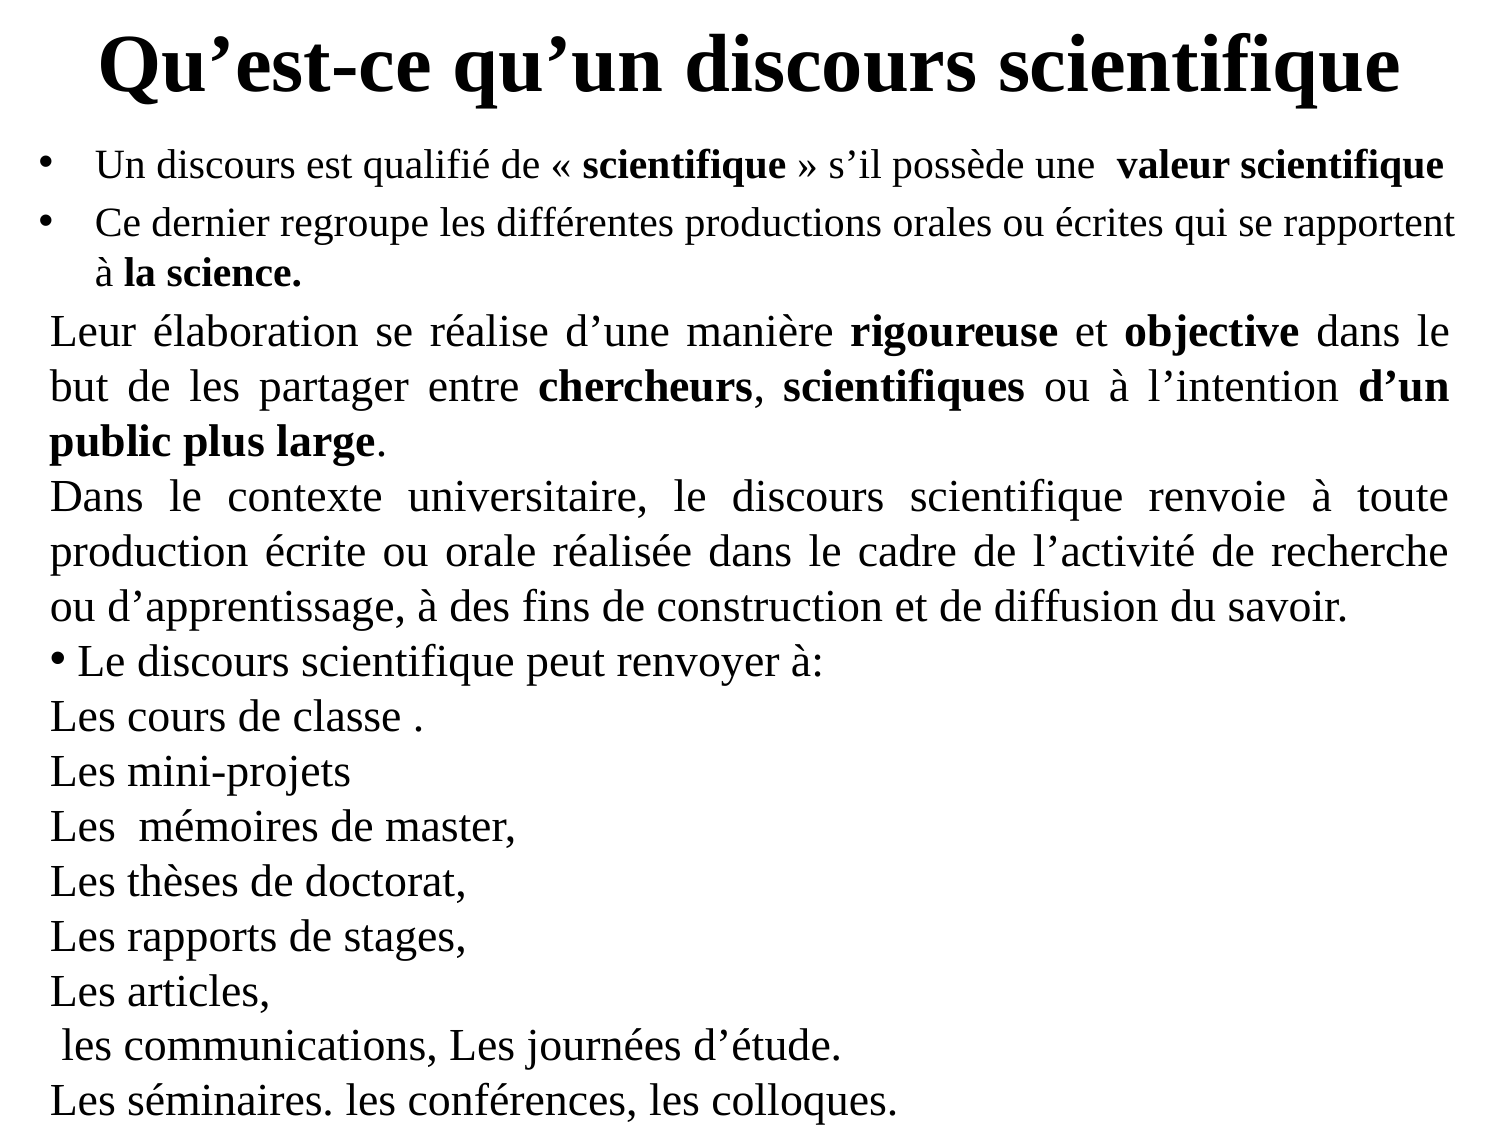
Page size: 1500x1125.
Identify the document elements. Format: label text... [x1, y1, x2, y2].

list Un discours est qualifié de « scientifique » s’il possède une valeur scientifique Ce dernier regroupe les différentes productions orales ou écrites qui se rapportent à la science. [23, 128, 1500, 293]
text_box Leur élaboration se réalise d’une manière rigoureuse et objective dans le but de les partager entre chercheurs, scientifiques ou à l’intention d’un public plus large. Dans le contexte universitaire, le discours scientifique renvoie à toute production écrite ou orale réalisée dans le cadre de l’activité de recherche ou d’apprentissage, à des fins de construction et de diffusion du savoir. Le discours scientifique peut renvoyer à: Les cours de classe . Les mini-projets Les mémoires de master, Les thèses de doctorat, Les rapports de stages, Les articles, les communications, Les journées d’étude. Les séminaires. les conférences, les colloques. [35, 292, 1465, 1125]
title Qu’est-ce qu’un discours scientifique [75, 0, 1425, 118]
